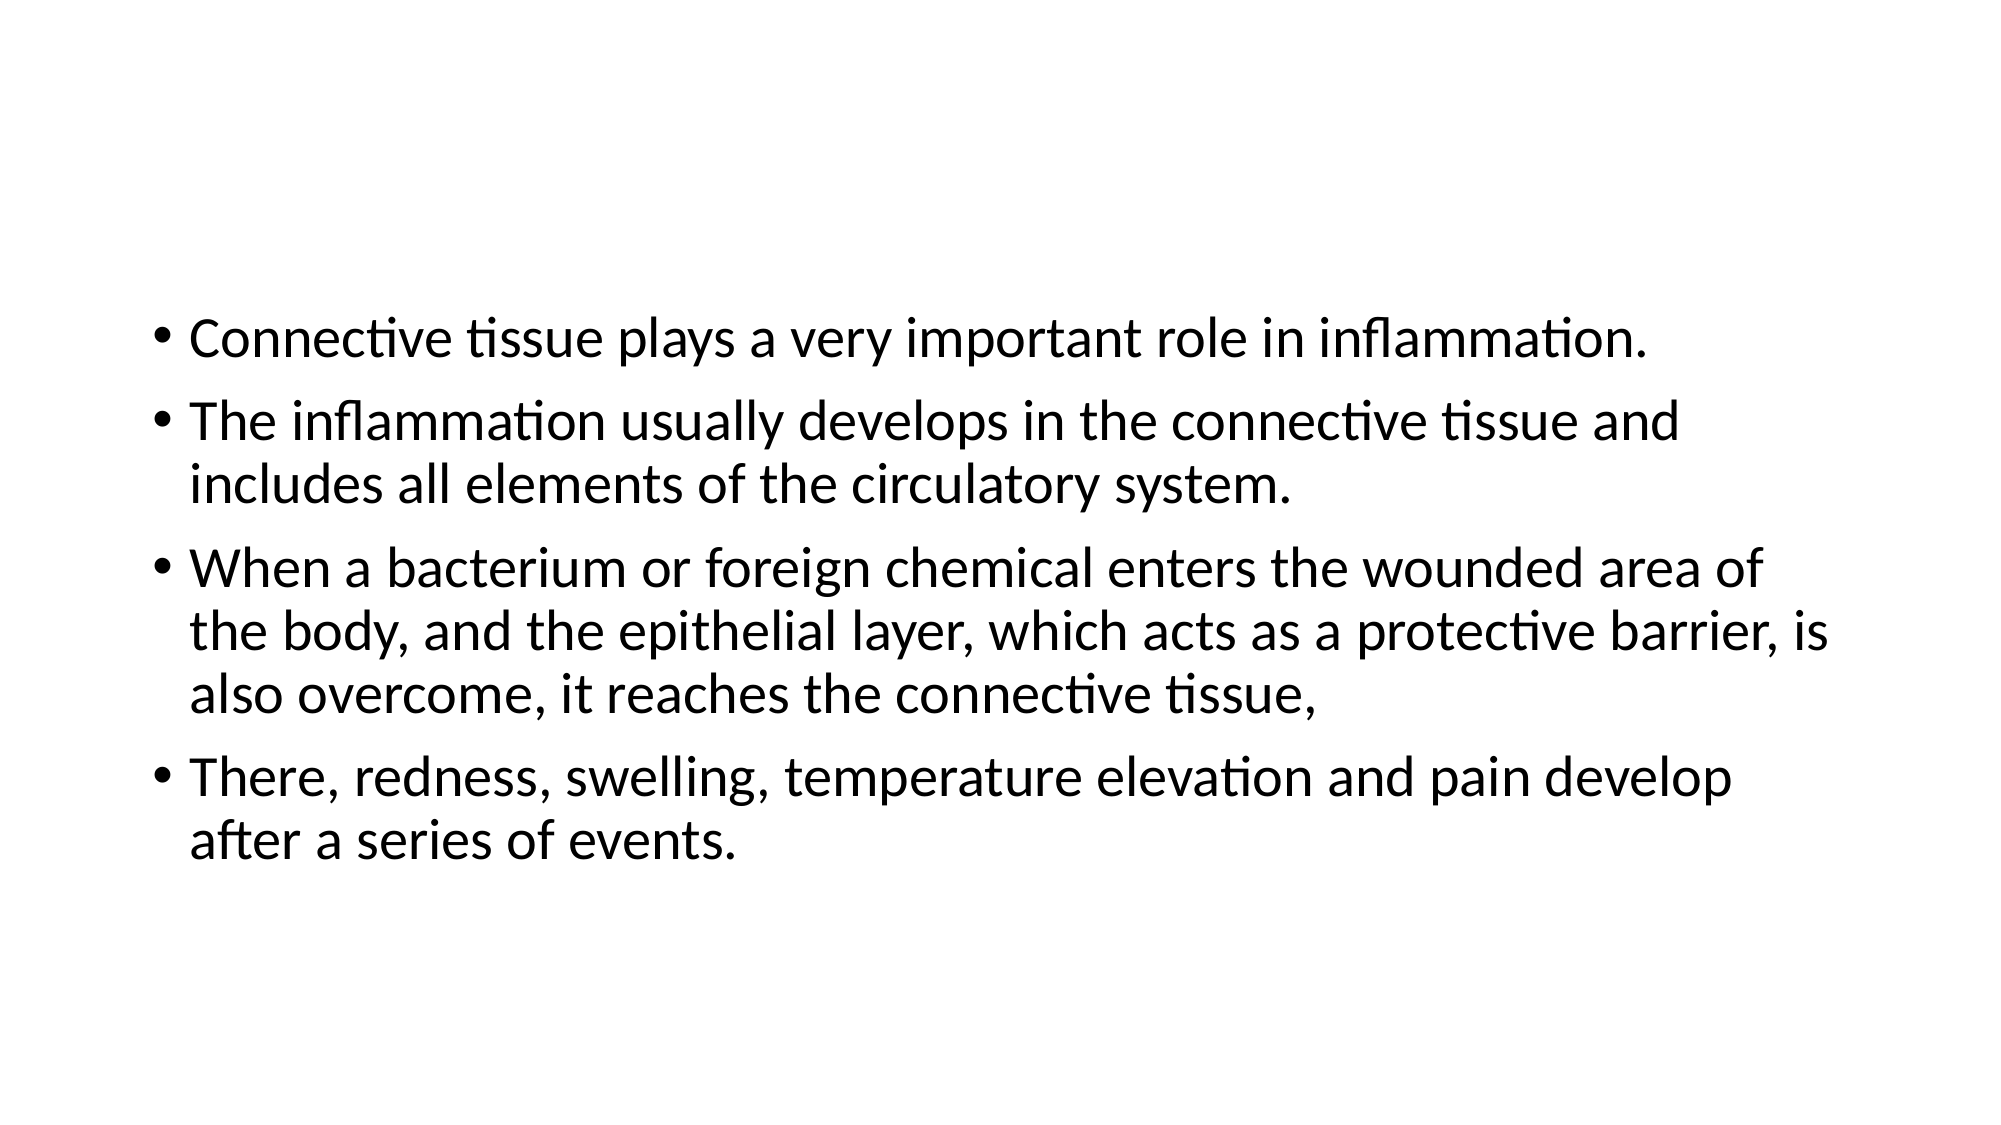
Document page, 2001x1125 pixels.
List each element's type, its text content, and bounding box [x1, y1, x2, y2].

list Connective tissue plays a very important role in inflammation. The inflammation usually develops in the connective tissue and includes all elements of the circulatory system. When a bacterium or foreign chemical enters the wounded area of the body, and the epithelial layer, which acts as a protective barrier, is also overcome, it reaches the connective tissue, There, redness, swelling, temperature elevation and pain develop after a series of events. [137, 299, 1863, 1014]
